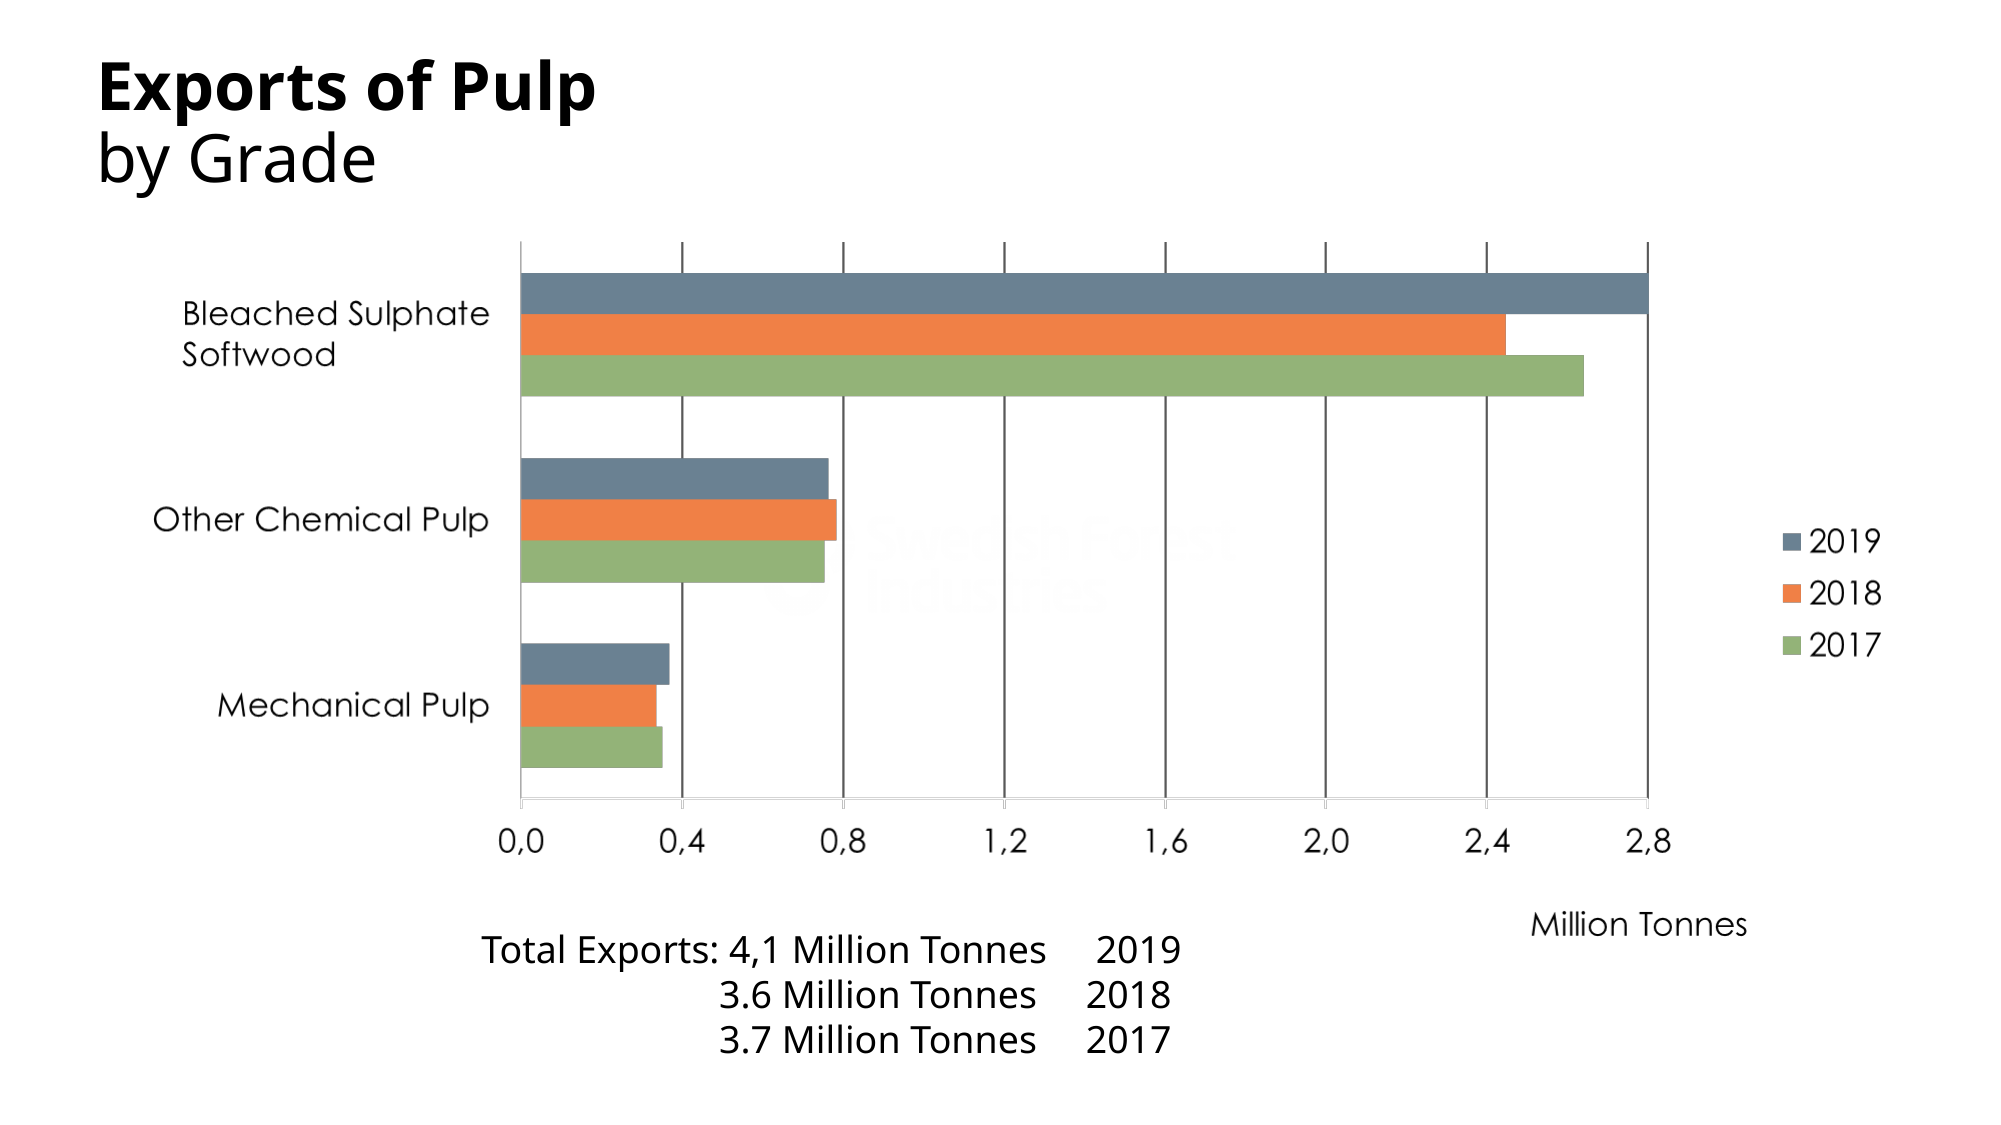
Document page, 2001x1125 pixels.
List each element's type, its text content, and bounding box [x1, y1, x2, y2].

title Exports of Pulp by Grade [96, 54, 2000, 197]
picture [95, 241, 1904, 946]
text_box Total Exports: 4,1 Million Tonnes 2019 3.6 Million Tonnes 2018 3.7 Million Tonnes 2017 [466, 946, 1467, 1069]
